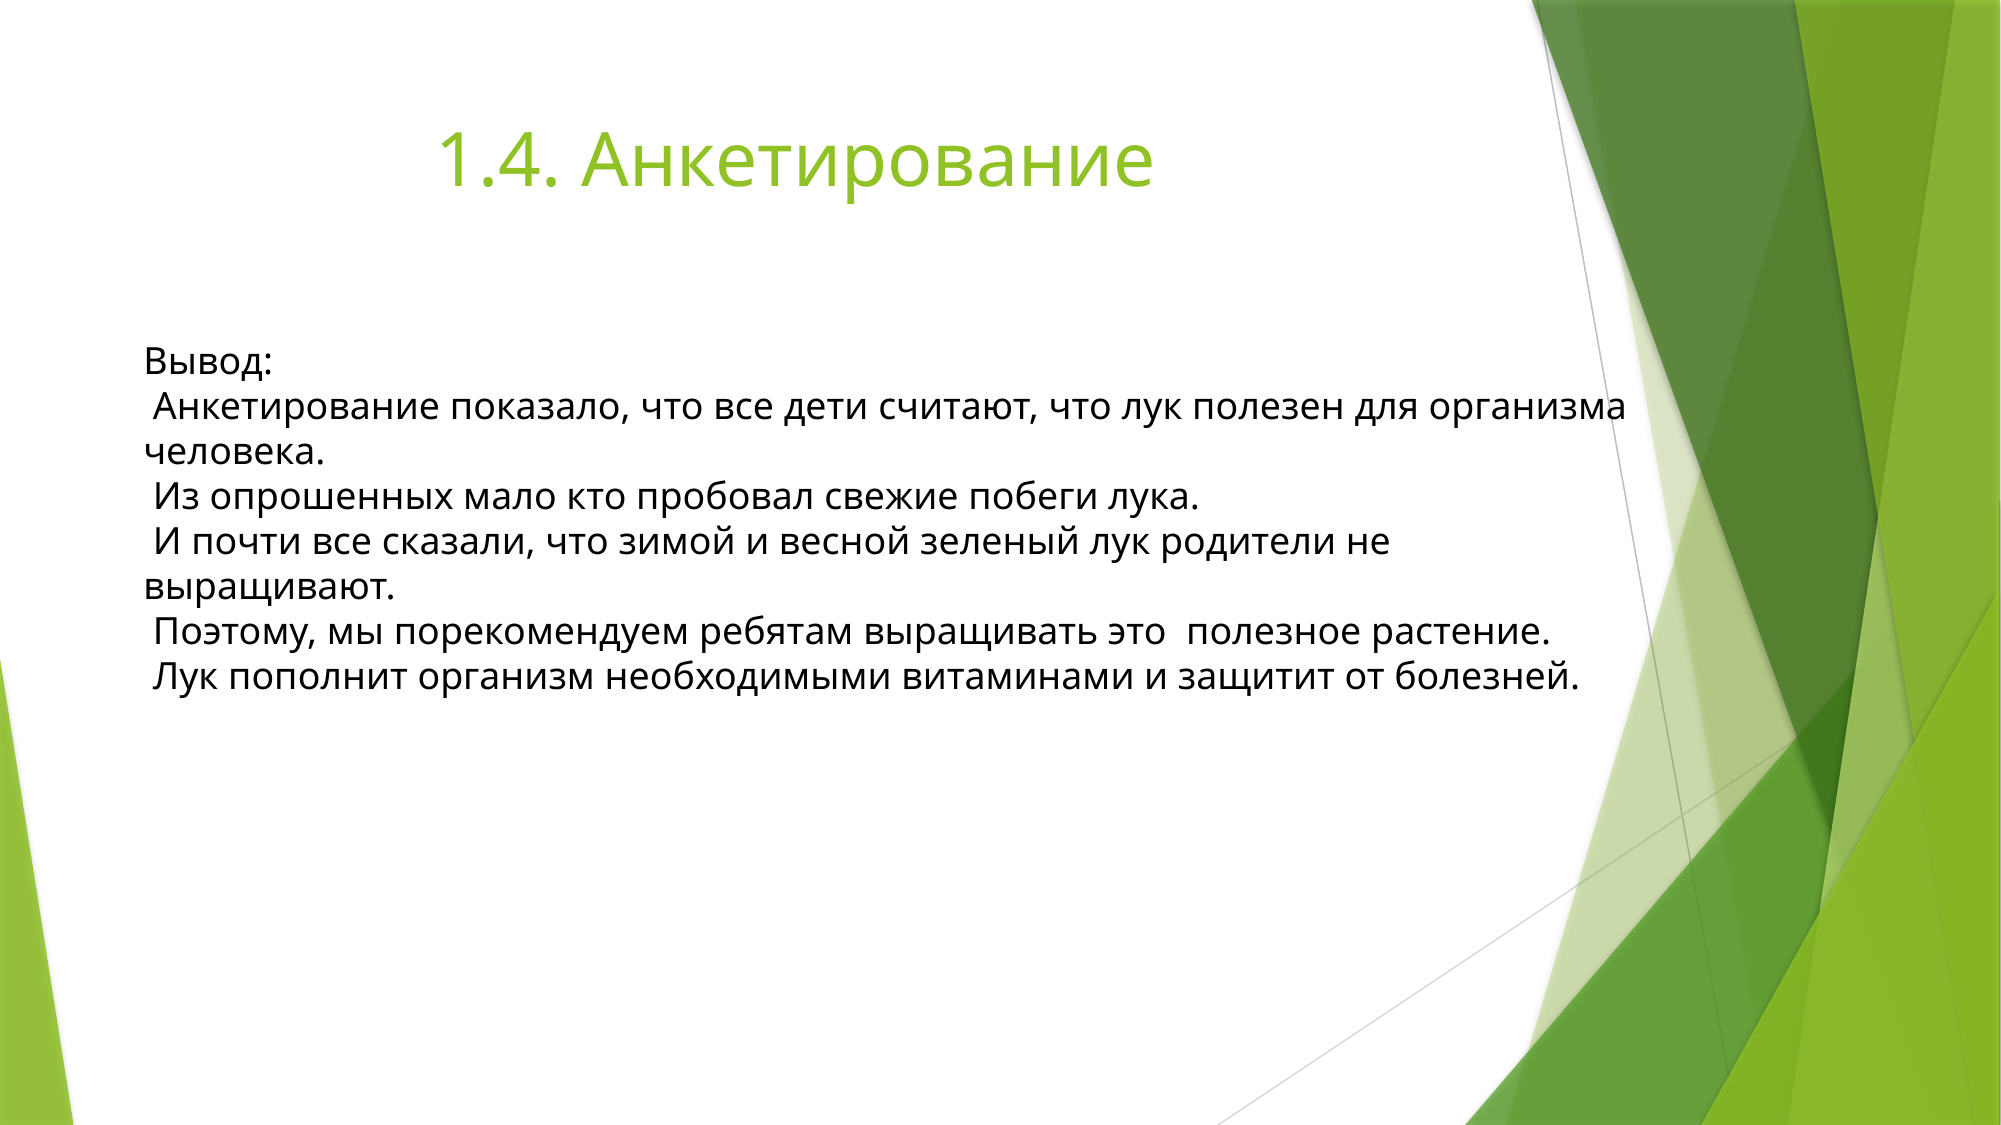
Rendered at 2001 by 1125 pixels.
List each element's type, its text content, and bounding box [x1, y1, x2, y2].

text_box 1.4. Анкетирование Вывод: Анкетирование показало, что все дети считают, что лук полезен для организма человека. Из опрошенных мало кто пробовал свежие побеги лука. И почти все сказали, что зимой и весной зеленый лук родители не выращивают. Поэтому, мы порекомендуем ребятам выращивать это полезное растение. Лук пополнит организм необходимыми витаминами и защитит от болезней. [128, 104, 1645, 705]
